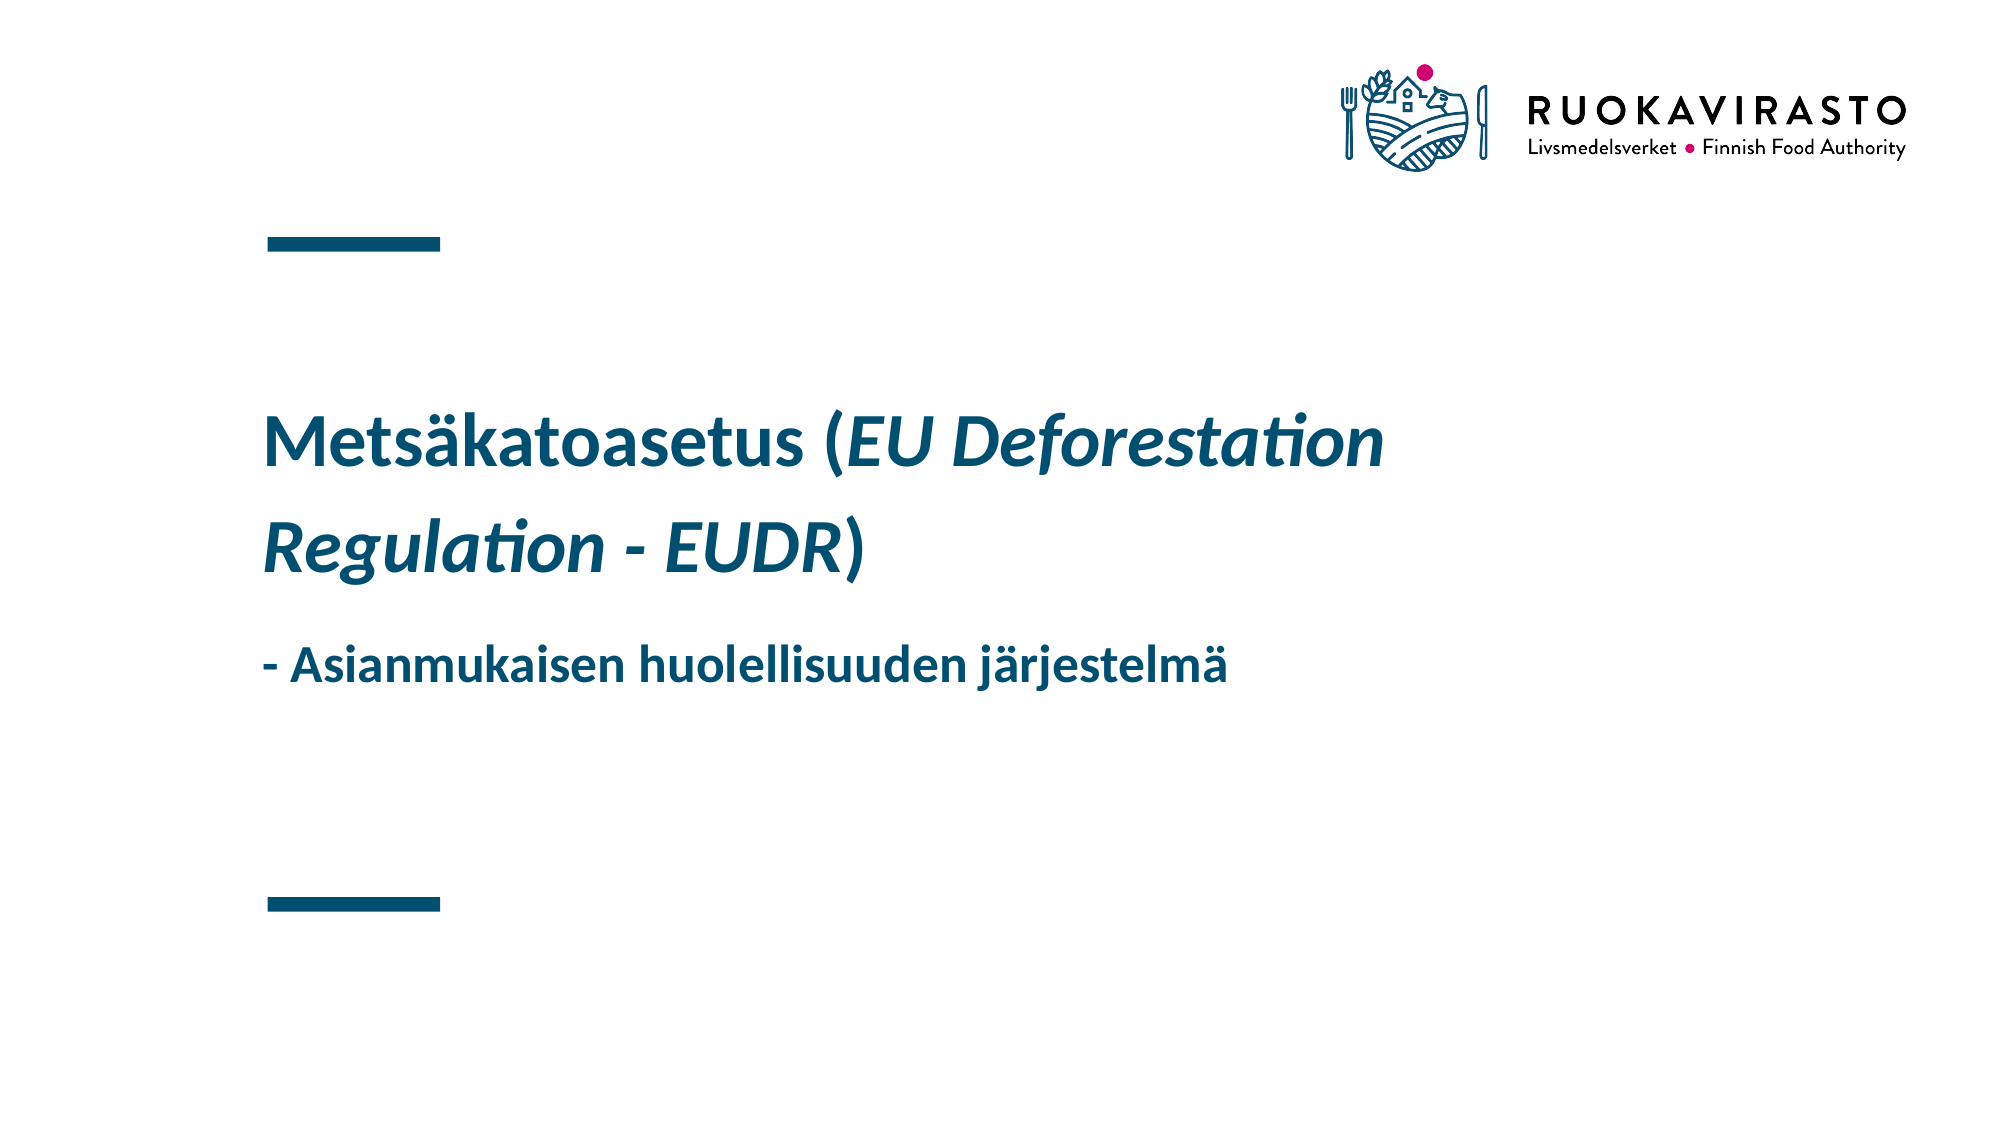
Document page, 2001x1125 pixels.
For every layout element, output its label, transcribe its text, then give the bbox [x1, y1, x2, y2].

title Metsäkatoasetus (EU Deforestation Regulation - EUDR) - Asianmukaisen huolellisuuden järjestelmä [247, 369, 1748, 817]
picture [1341, 64, 1906, 172]
